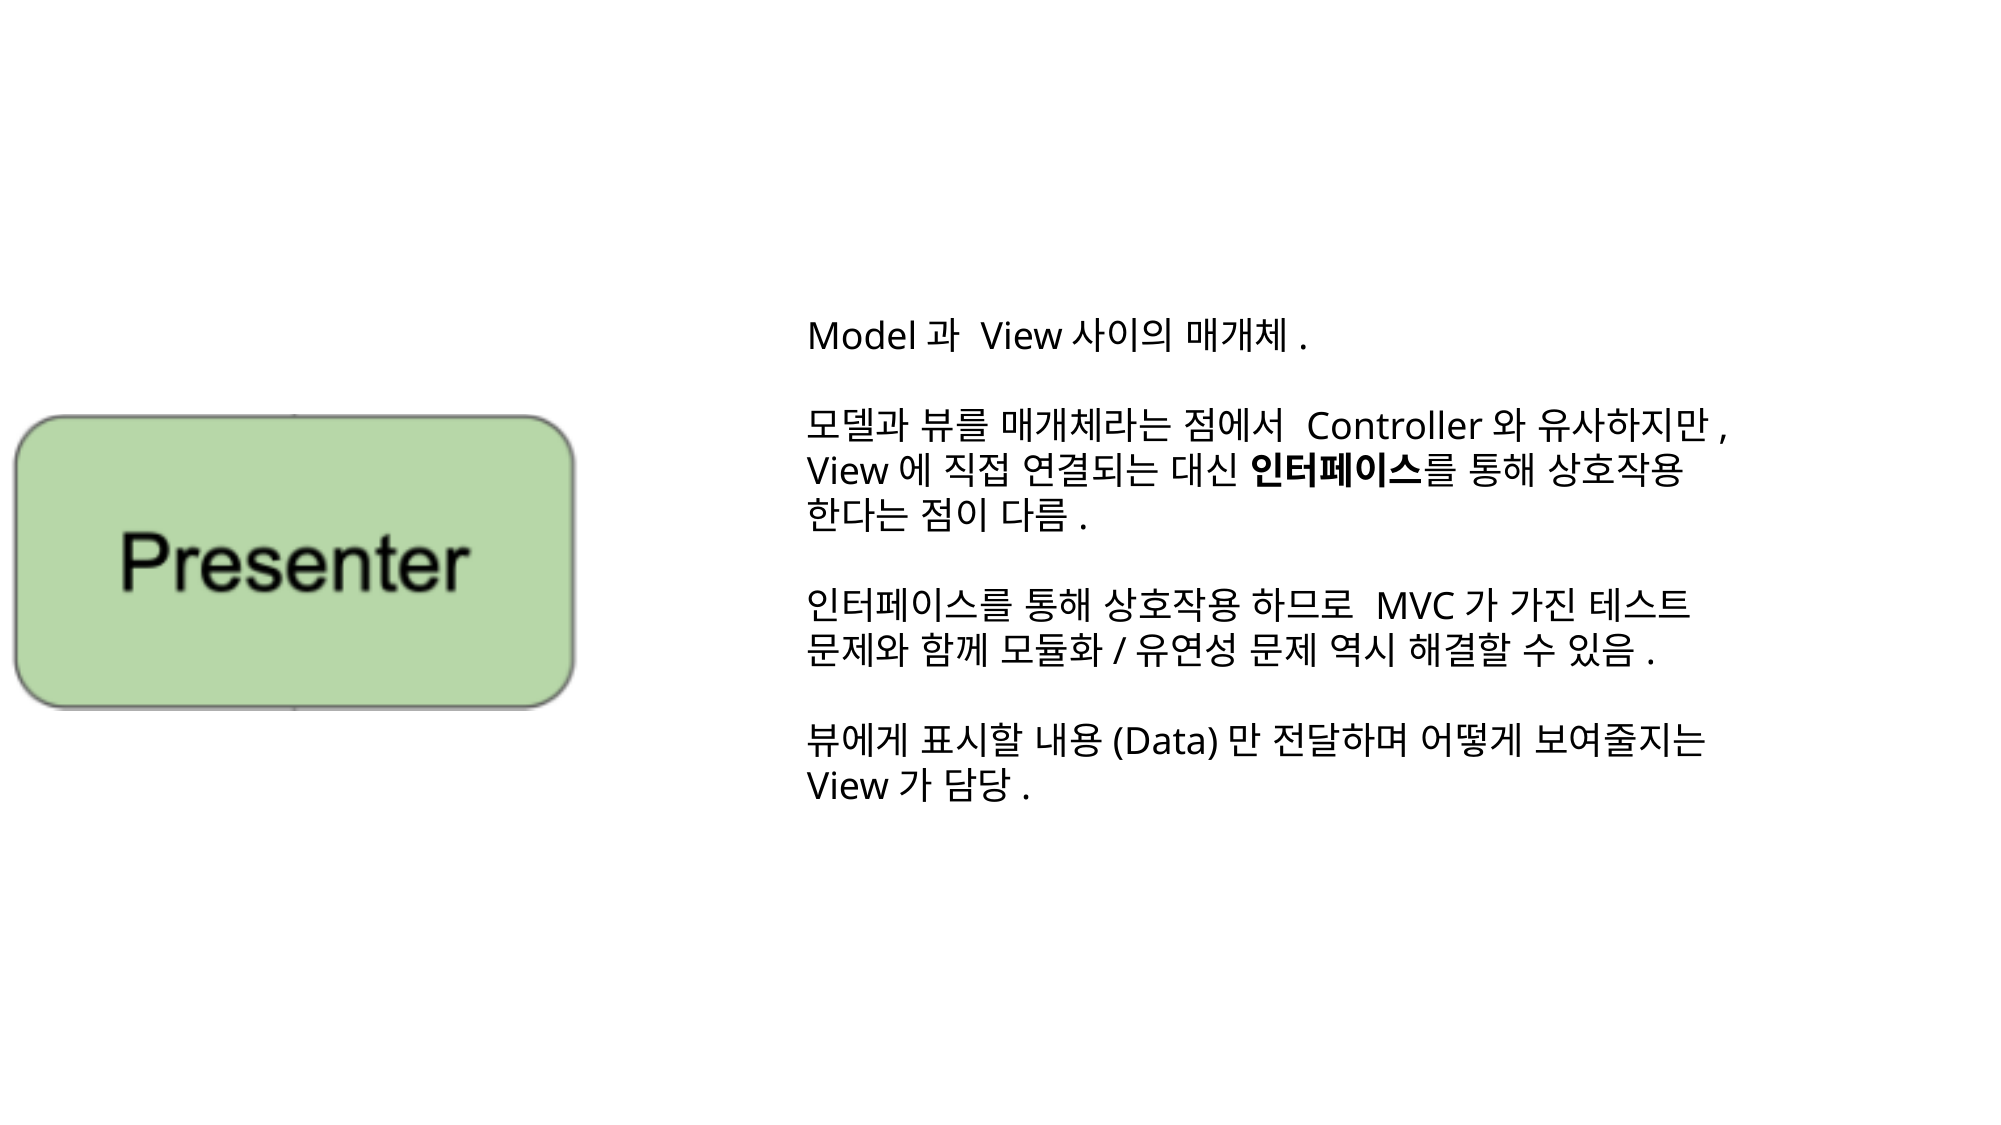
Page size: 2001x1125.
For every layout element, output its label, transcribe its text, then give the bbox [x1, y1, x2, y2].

picture [0, 414, 630, 711]
text_box Model과 View사이의 매개체. 모델과 뷰를 매개체라는 점에서 Controller와 유사하지만, View에 직접 연결되는 대신 인터페이스를 통해 상호작용 한다는 점이 다름. 인터페이스를 통해 상호작용 하므로 MVC가 가진 테스트 문제와 함께 모듈화/유연성 문제 역시 해결할 수 있음. 뷰에게 표시할 내용(Data)만 전달하며 어떻게 보여줄지는 View가 담당. [792, 304, 1793, 815]
